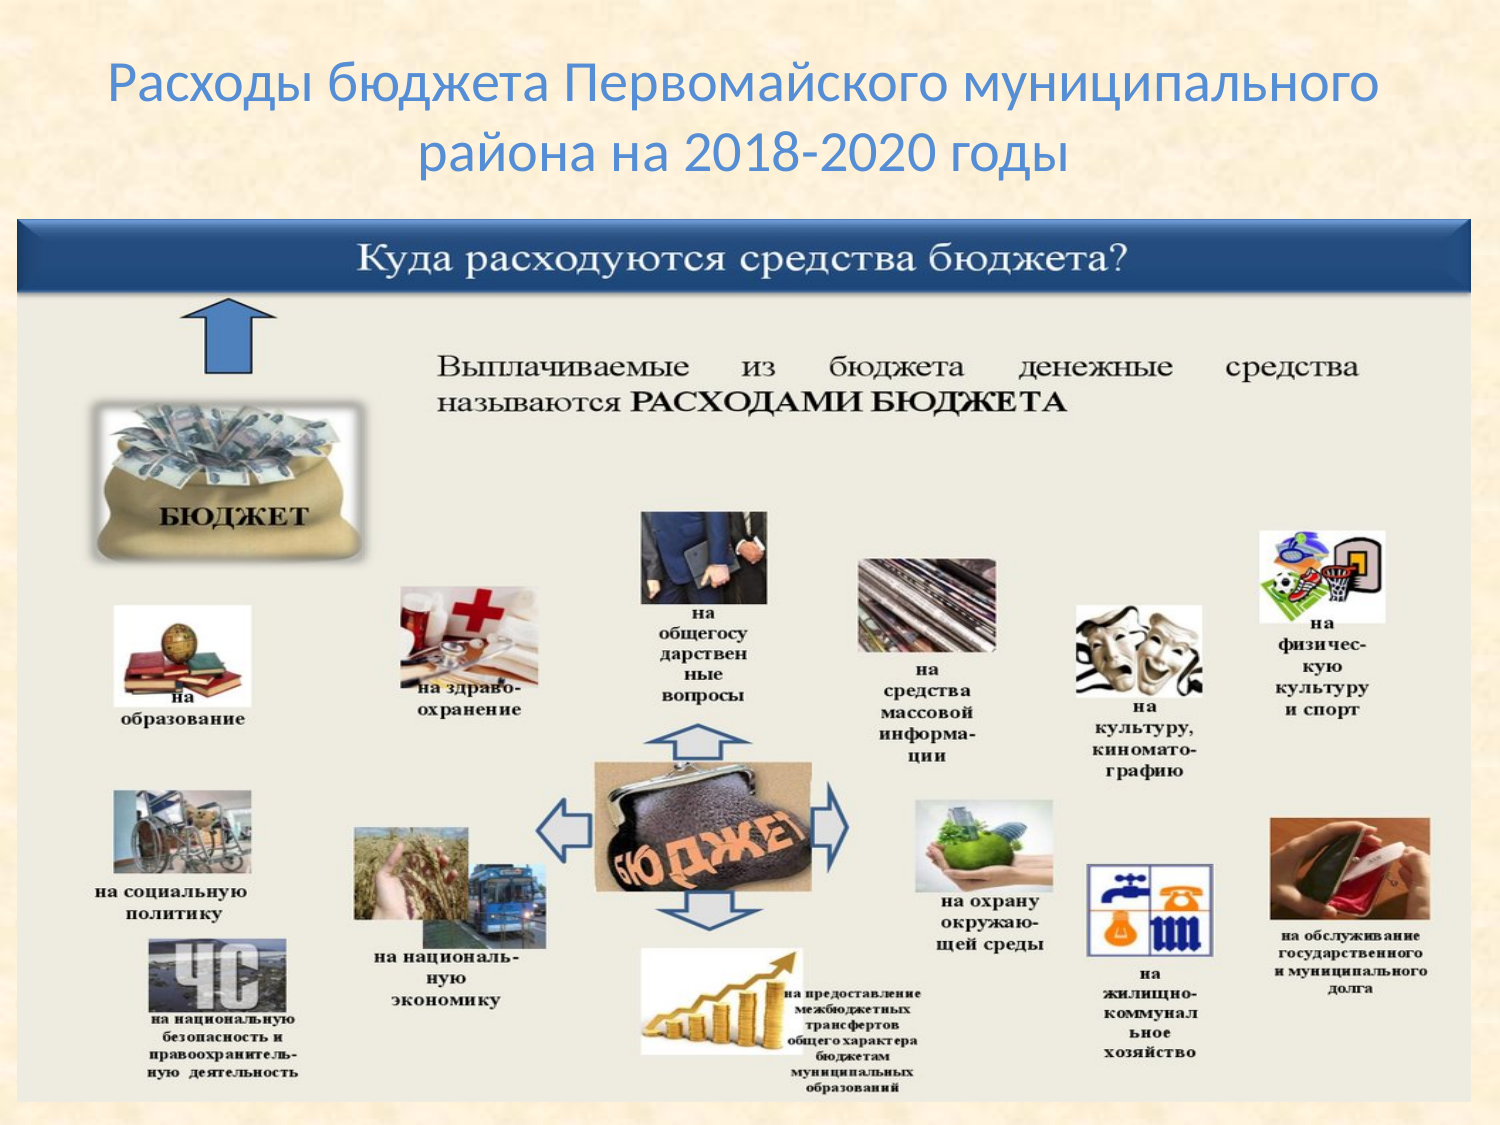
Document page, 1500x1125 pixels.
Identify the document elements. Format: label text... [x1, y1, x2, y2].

title Расходы бюджета Первомайского муниципального района на 2018-2020 годы [69, 19, 1420, 207]
picture [0, 0, 1500, 1125]
